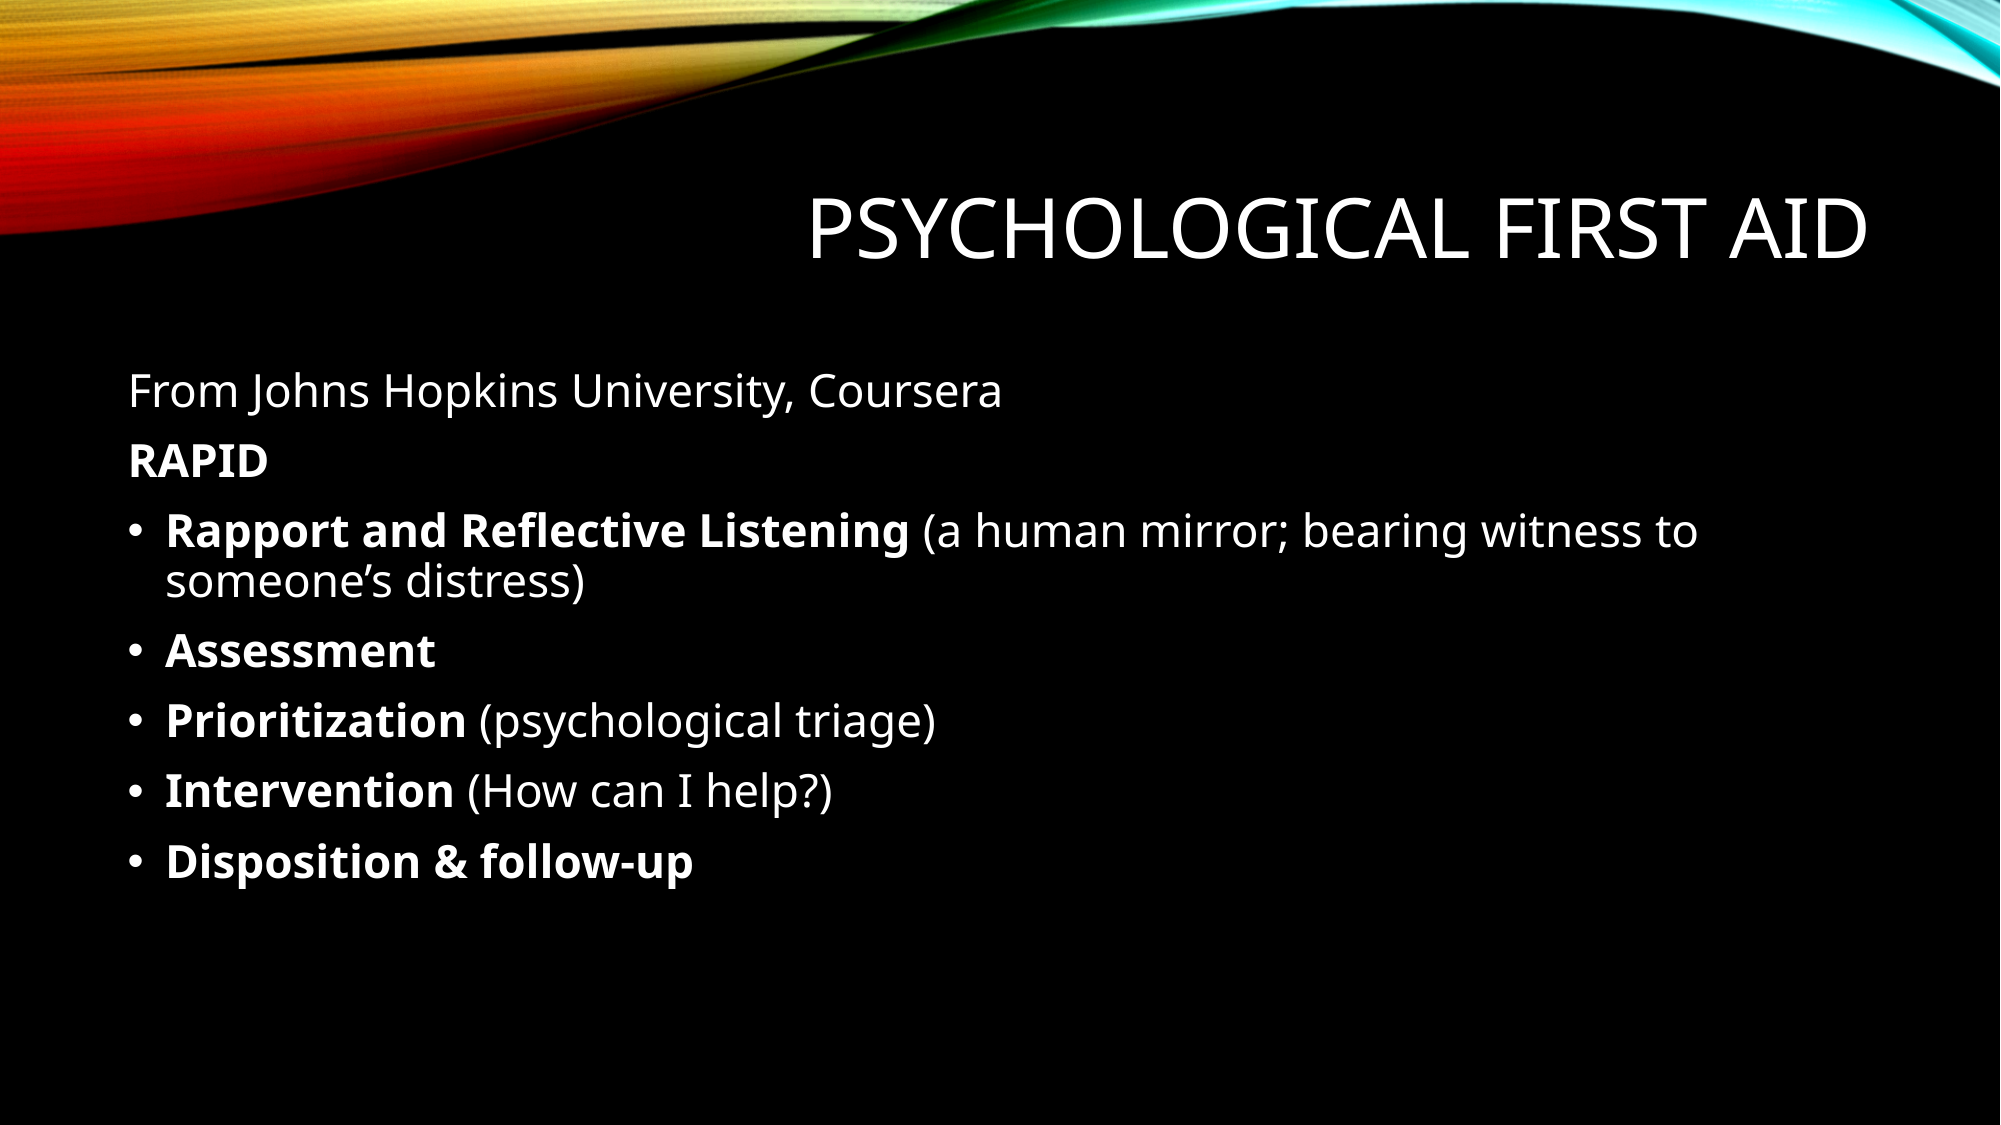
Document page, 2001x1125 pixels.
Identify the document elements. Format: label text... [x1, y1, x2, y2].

list From Johns Hopkins University, Coursera RAPID Rapport and Reflective Listening (a human mirror; bearing witness to someone’s distress) Assessment Prioritization (psychological triage) Intervention (How can I help?) Disposition & follow-up [112, 360, 1888, 1021]
title PsYchological FIRST AID [474, 125, 1888, 338]
picture [0, 0, 2000, 237]
